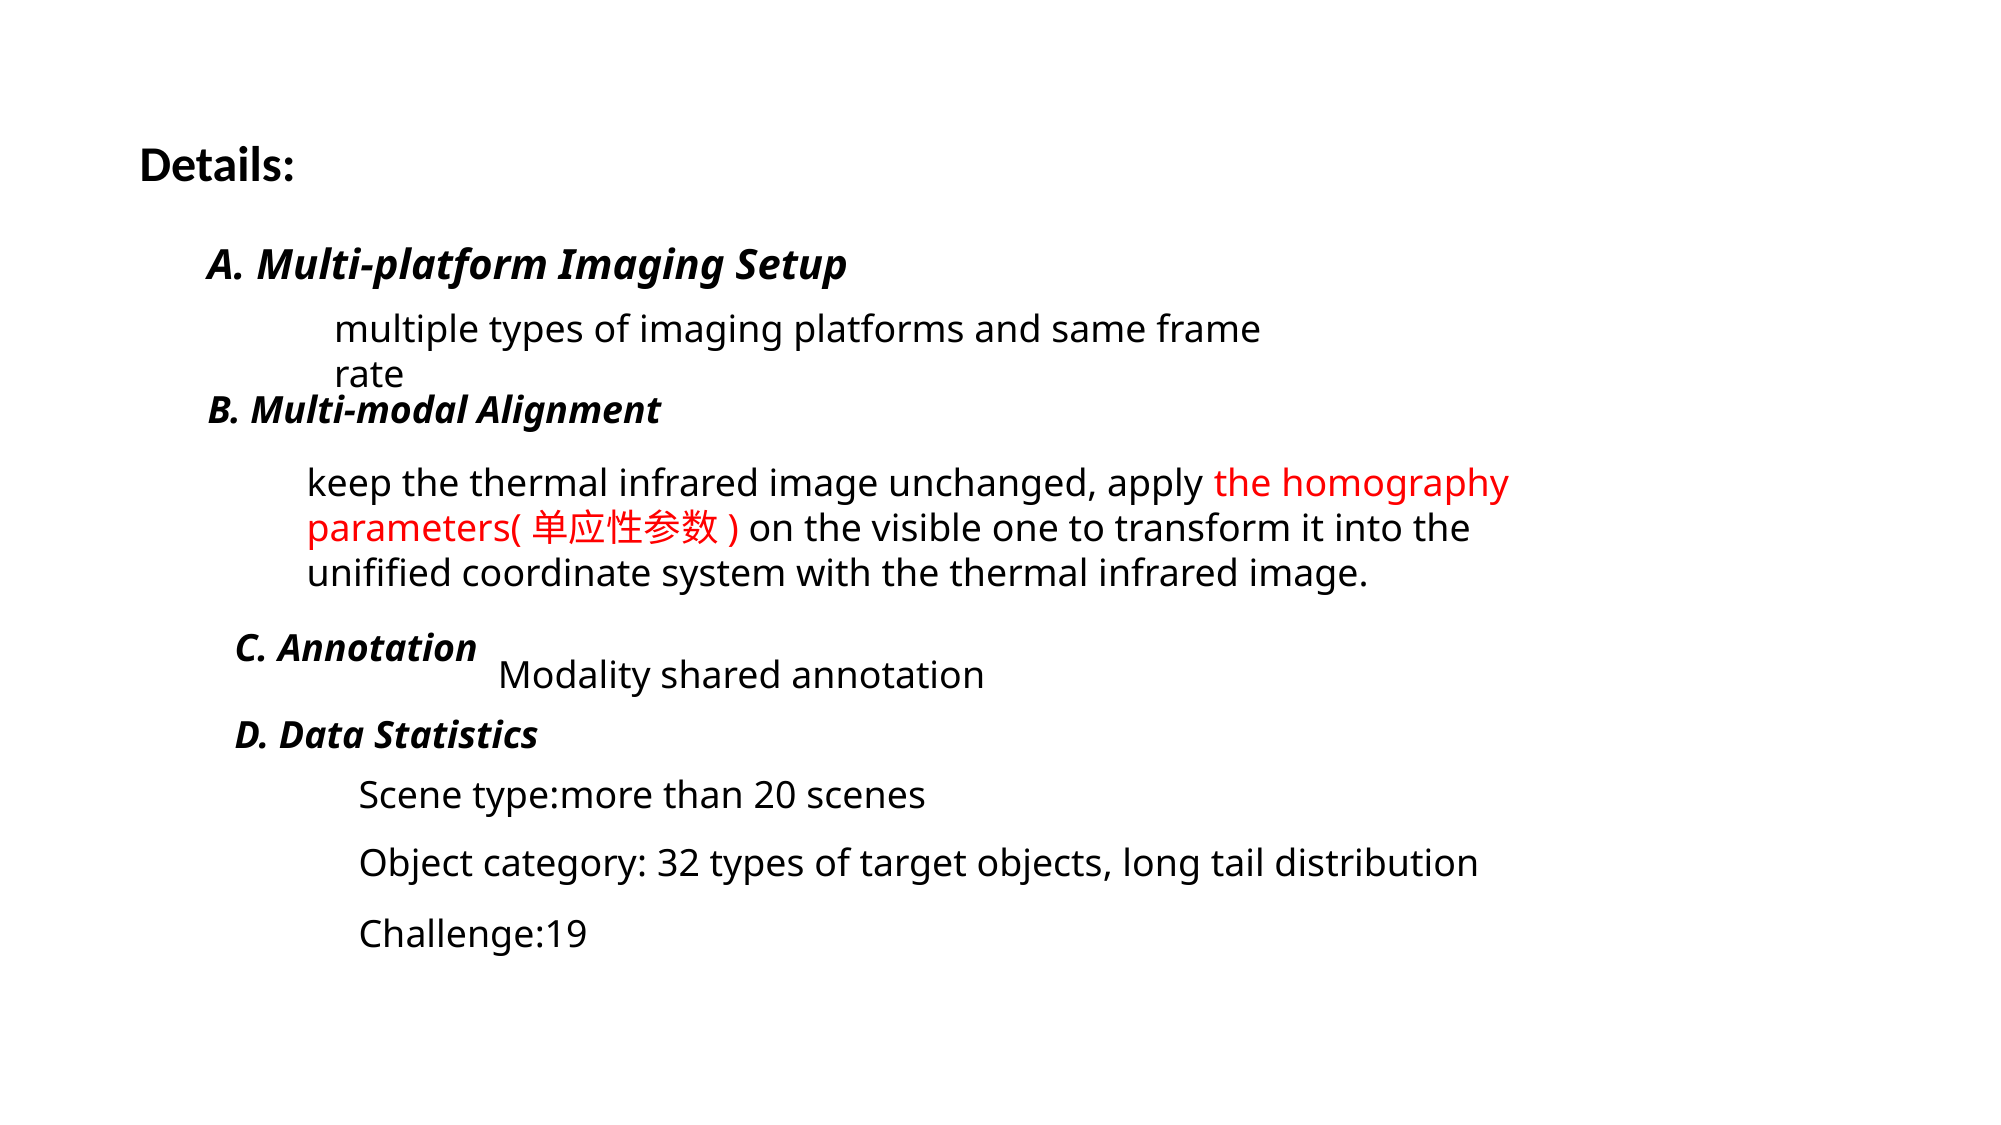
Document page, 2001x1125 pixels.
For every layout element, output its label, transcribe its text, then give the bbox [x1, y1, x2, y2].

text_box C. Annotation [219, 617, 1220, 677]
text_box keep the thermal infrared image unchanged, apply the homography parameters(单应性参数) on the visible one to transform it into the unifified coordinate system with the thermal infrared image. [291, 451, 1623, 602]
text_box Details: [124, 123, 626, 199]
text_box Scene type:more than 20 scenes [343, 763, 1344, 824]
text_box Object category: 32 types of target objects, long tail distribution [343, 831, 1700, 892]
text_box Modality shared annotation [483, 644, 1051, 704]
text_box B. Multi-modal Alignment [192, 378, 1193, 439]
text_box Challenge:19 [343, 902, 1344, 963]
text_box A. Multi-platform Imaging Setup [192, 230, 1193, 296]
text_box multiple types of imaging platforms and same frame rate [319, 297, 1320, 403]
text_box D. Data Statistics [219, 703, 1220, 764]
